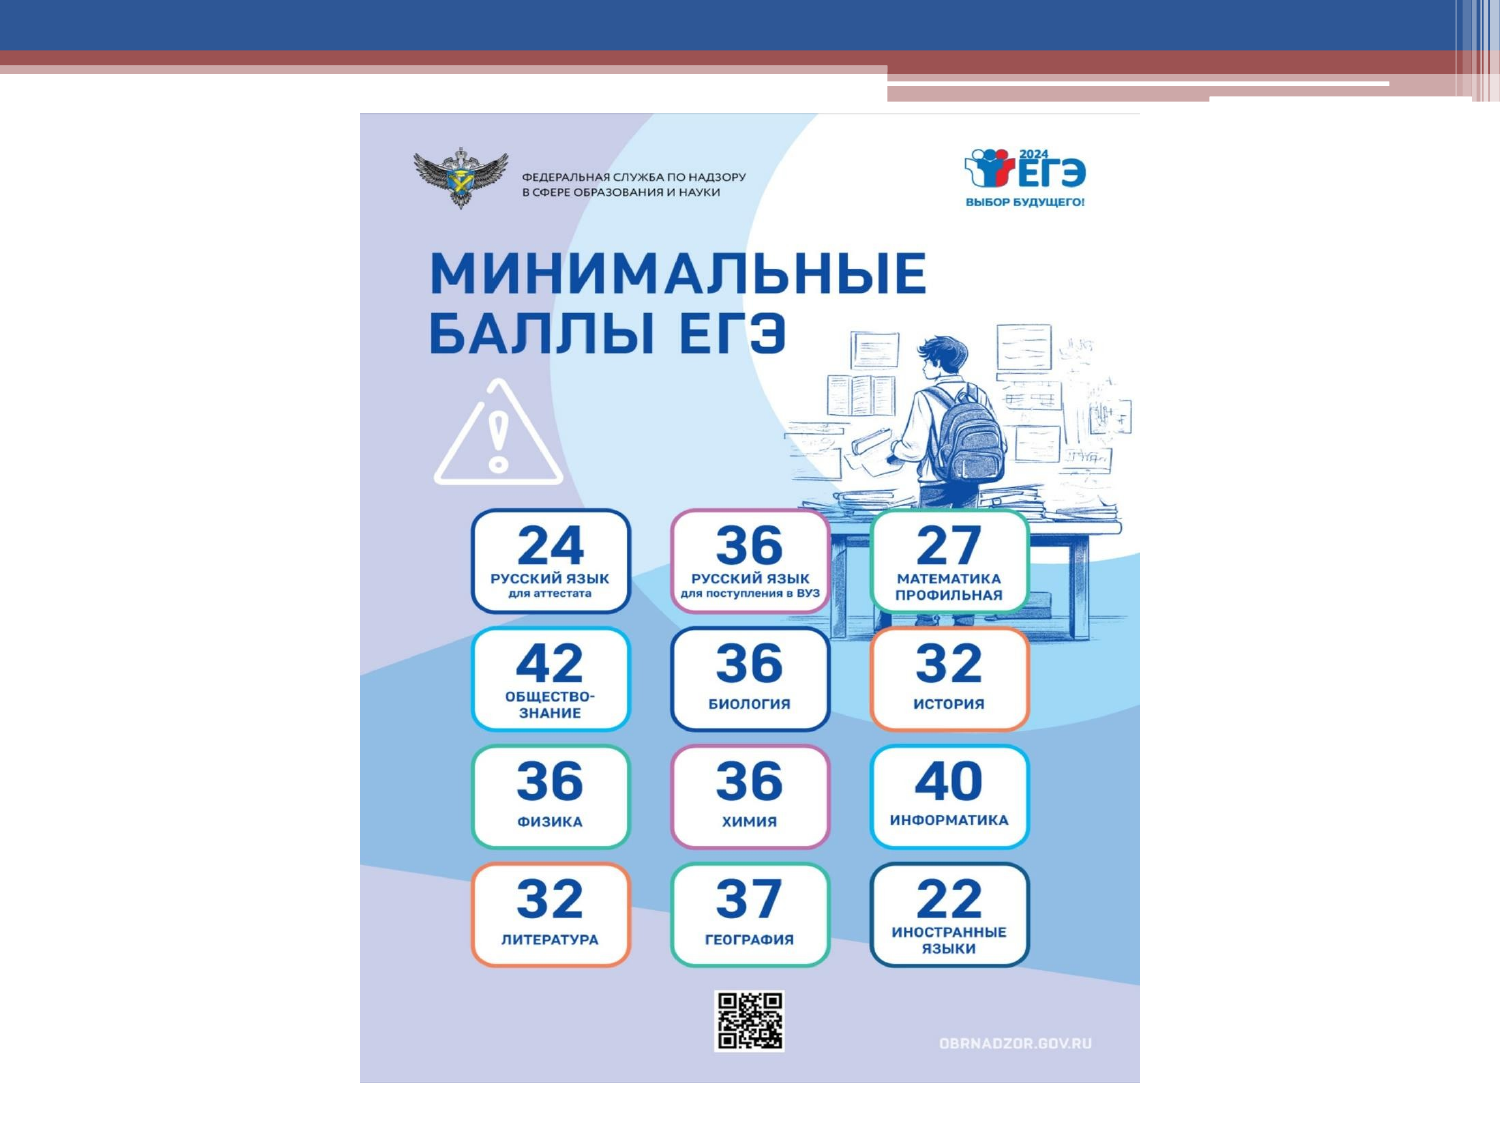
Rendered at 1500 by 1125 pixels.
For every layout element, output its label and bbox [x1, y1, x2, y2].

picture [359, 113, 1140, 1083]
